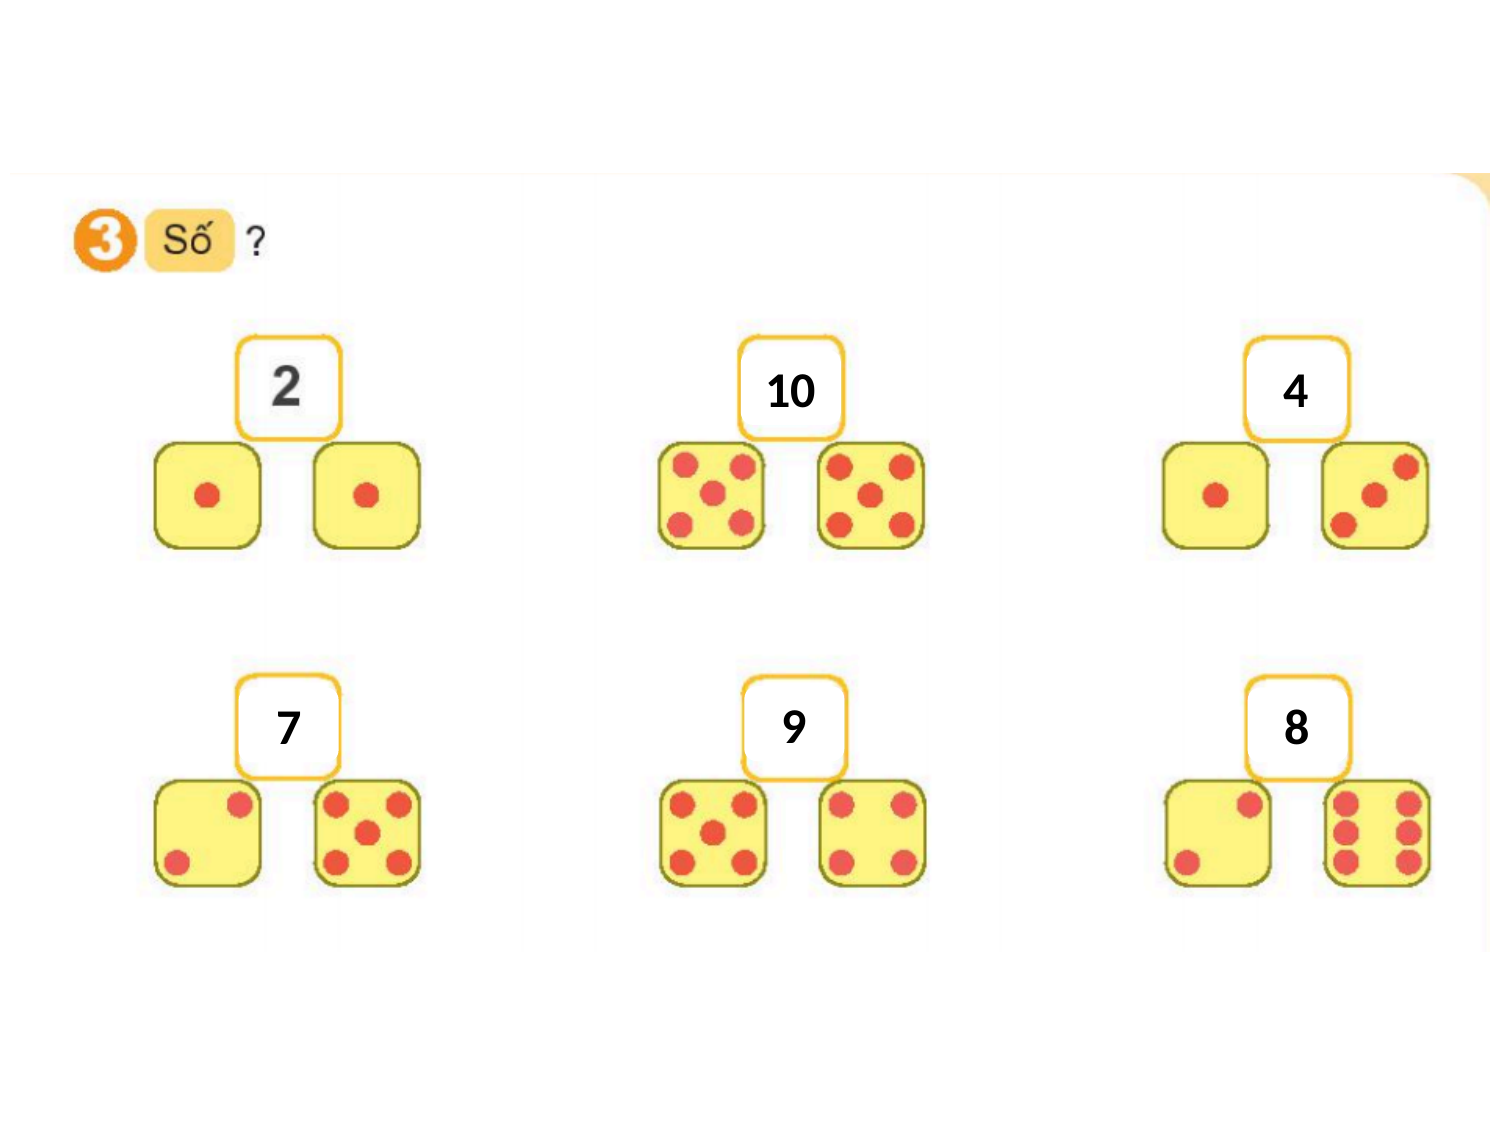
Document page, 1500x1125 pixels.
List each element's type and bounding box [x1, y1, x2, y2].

picture [10, 173, 1490, 952]
